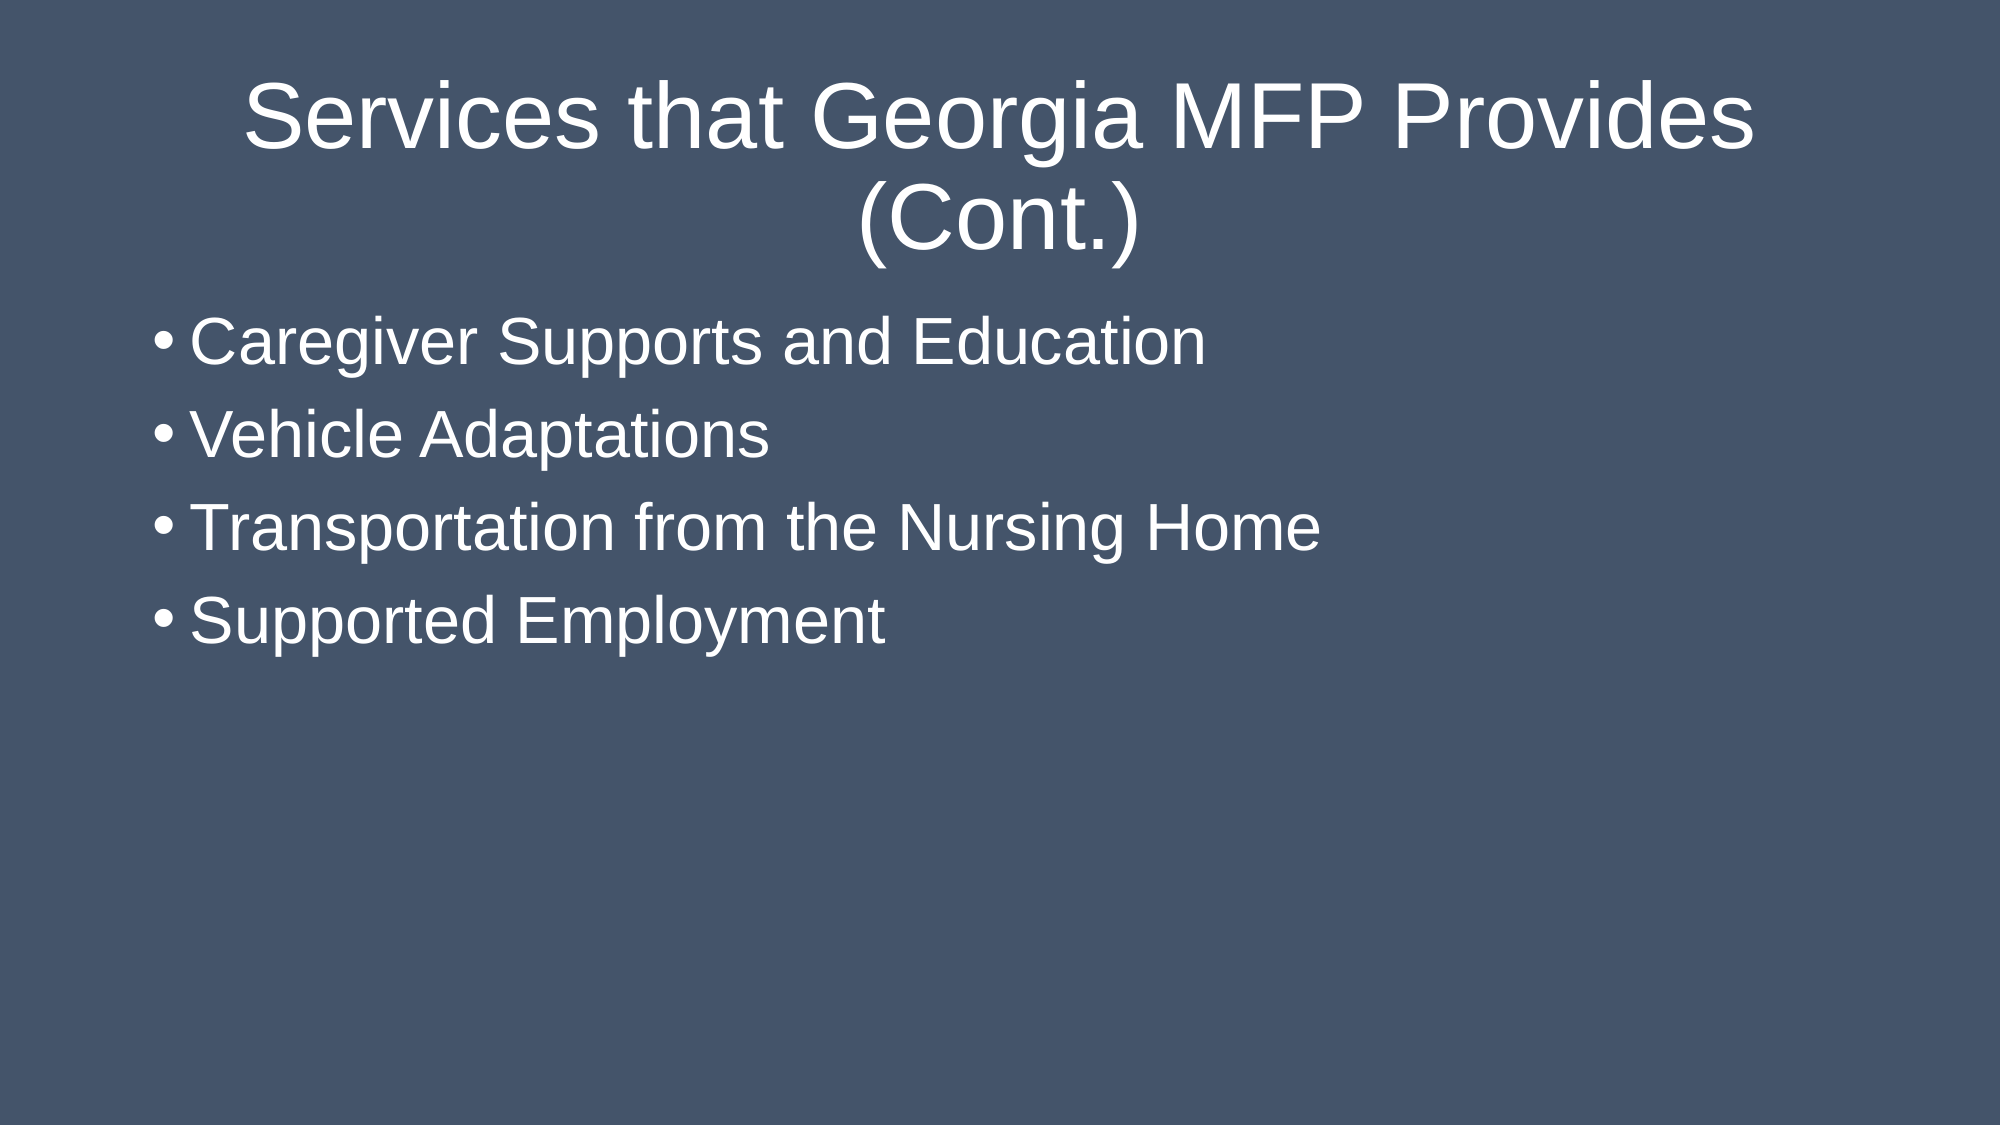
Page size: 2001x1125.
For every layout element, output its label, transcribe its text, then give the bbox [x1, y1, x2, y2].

title Services that Georgia MFP Provides (Cont.) [137, 59, 1863, 278]
list Caregiver Supports and Education Vehicle Adaptations Transportation from the Nursing Home Supported Employment [137, 299, 1863, 1014]
